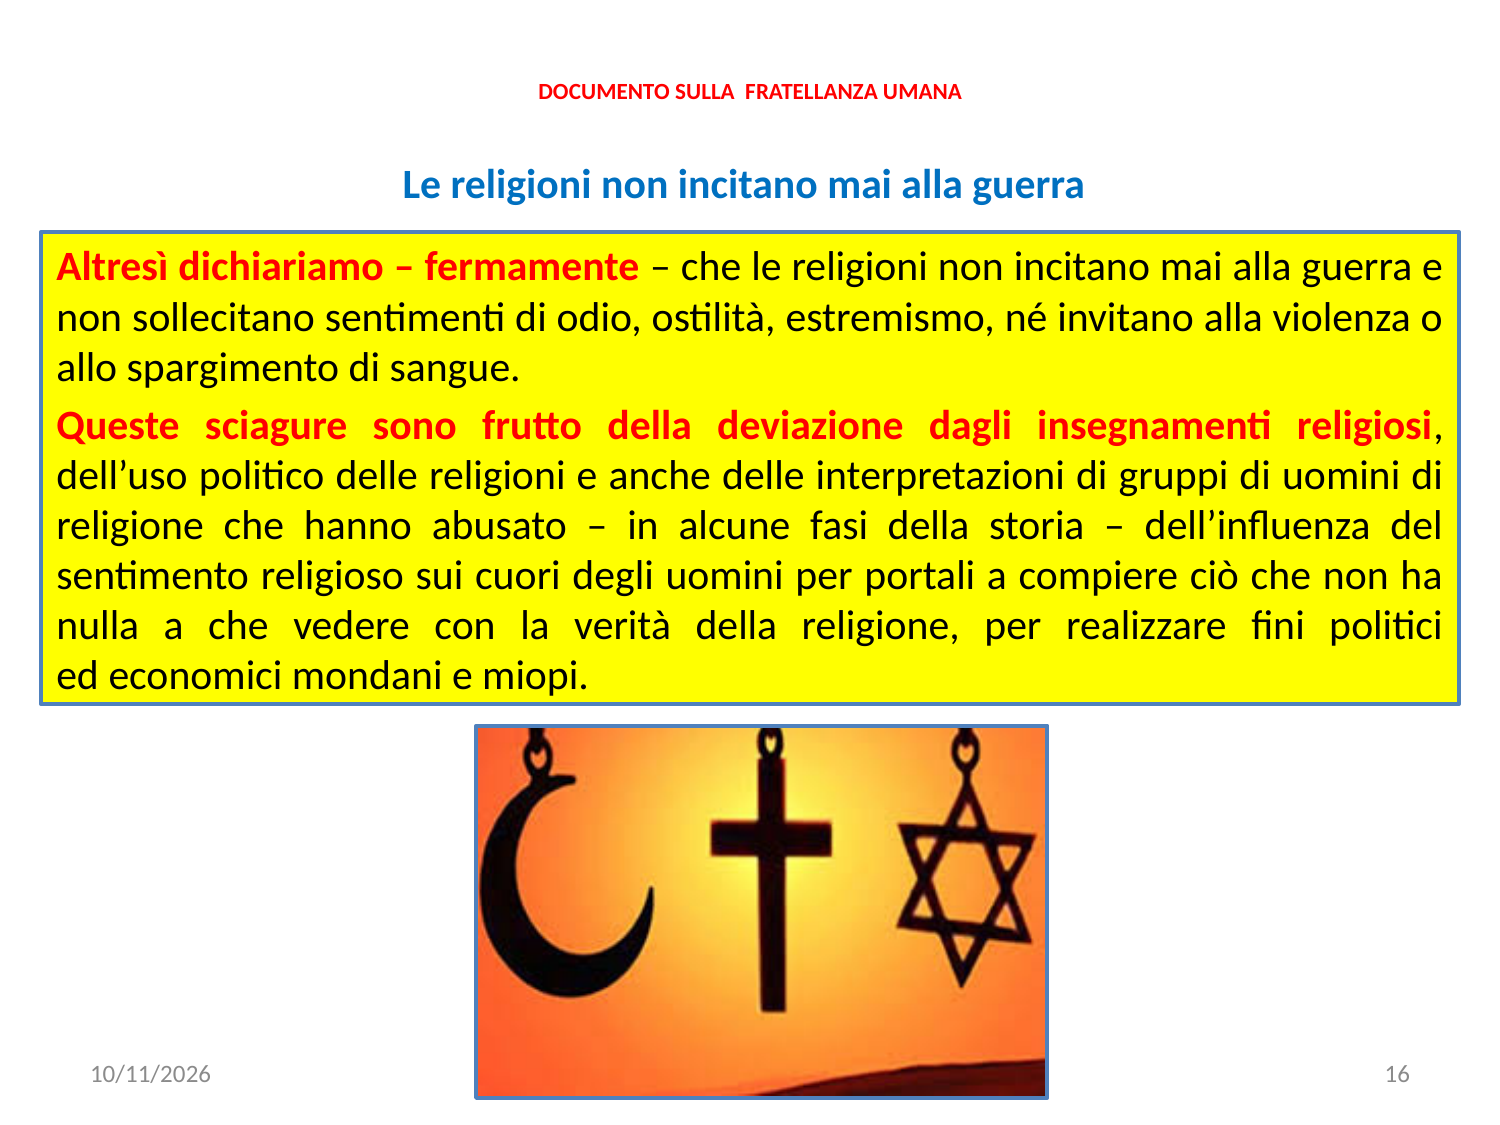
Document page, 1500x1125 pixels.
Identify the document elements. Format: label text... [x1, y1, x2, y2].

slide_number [75, 1042, 425, 1103]
slide_number 16 [1074, 1042, 1425, 1103]
subtitle Altresì dichiariamo – fermamente – che le religioni non incitano mai alla guerra e non sollecitano sentimenti di odio, ostilità, estremismo, né invitano alla violenza o allo spargimento di sangue. Queste sciagure sono frutto della deviazione dagli insegnamenti religiosi, dell’uso politico delle religioni e anche delle interpretazioni di gruppi di uomini di religione che hanno abusato – in alcune fasi della storia – dell’influenza del sentimento religioso sui cuori degli uomini per portali a compiere ciò che non ha nulla a che vedere con la verità della religione, per realizzare fini politici ed economici mondani e miopi. [41, 231, 1459, 705]
title DOCUMENTO SULLA FRATELLANZA UMANA [41, 42, 1459, 138]
picture [478, 727, 1046, 1096]
text_box Le religioni non incitano mai alla guerra [159, 149, 1329, 214]
